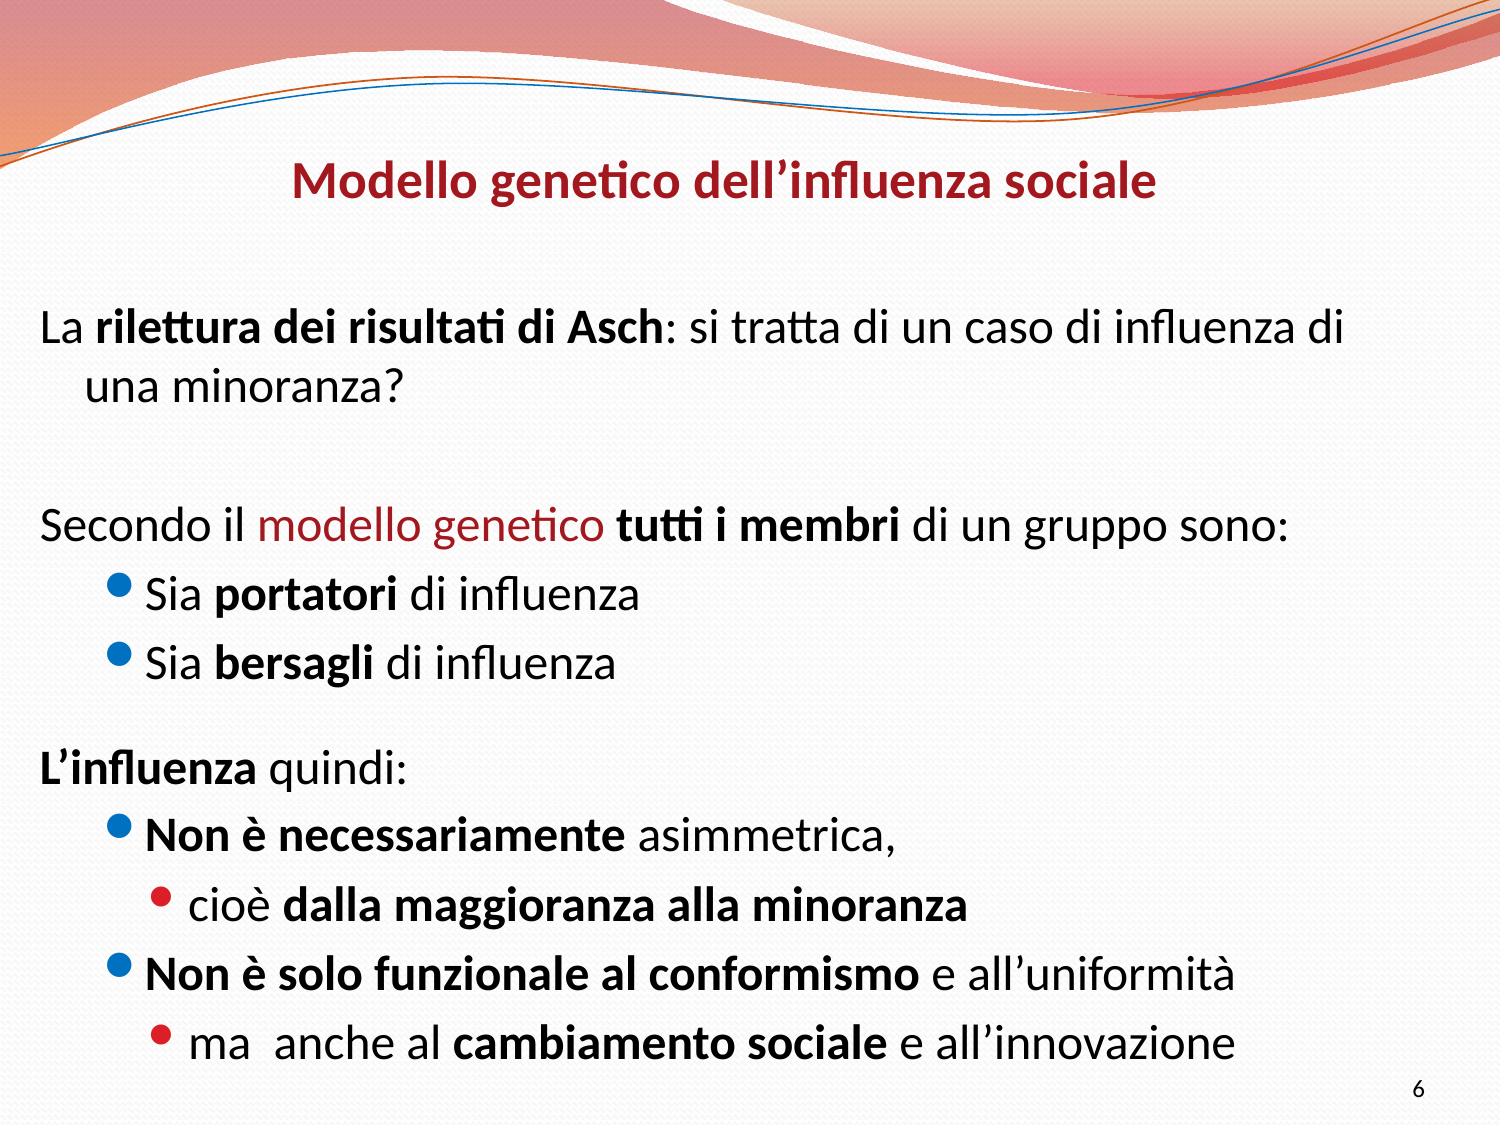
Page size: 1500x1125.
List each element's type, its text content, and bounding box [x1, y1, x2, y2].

list Modello genetico dell’influenza sociale La rilettura dei risultati di Asch: si tratta di un caso di influenza di una minoranza? Secondo il modello genetico tutti i membri di un gruppo sono: Sia portatori di influenza Sia bersagli di influenza L’influenza quindi: Non è necessariamente asimmetrica, cioè dalla maggioranza alla minoranza Non è solo funzionale al conformismo e all’uniformità ma anche al cambiamento sociale e all’innovazione [24, 137, 1425, 1083]
slide_number 6 [1299, 1083, 1425, 1103]
